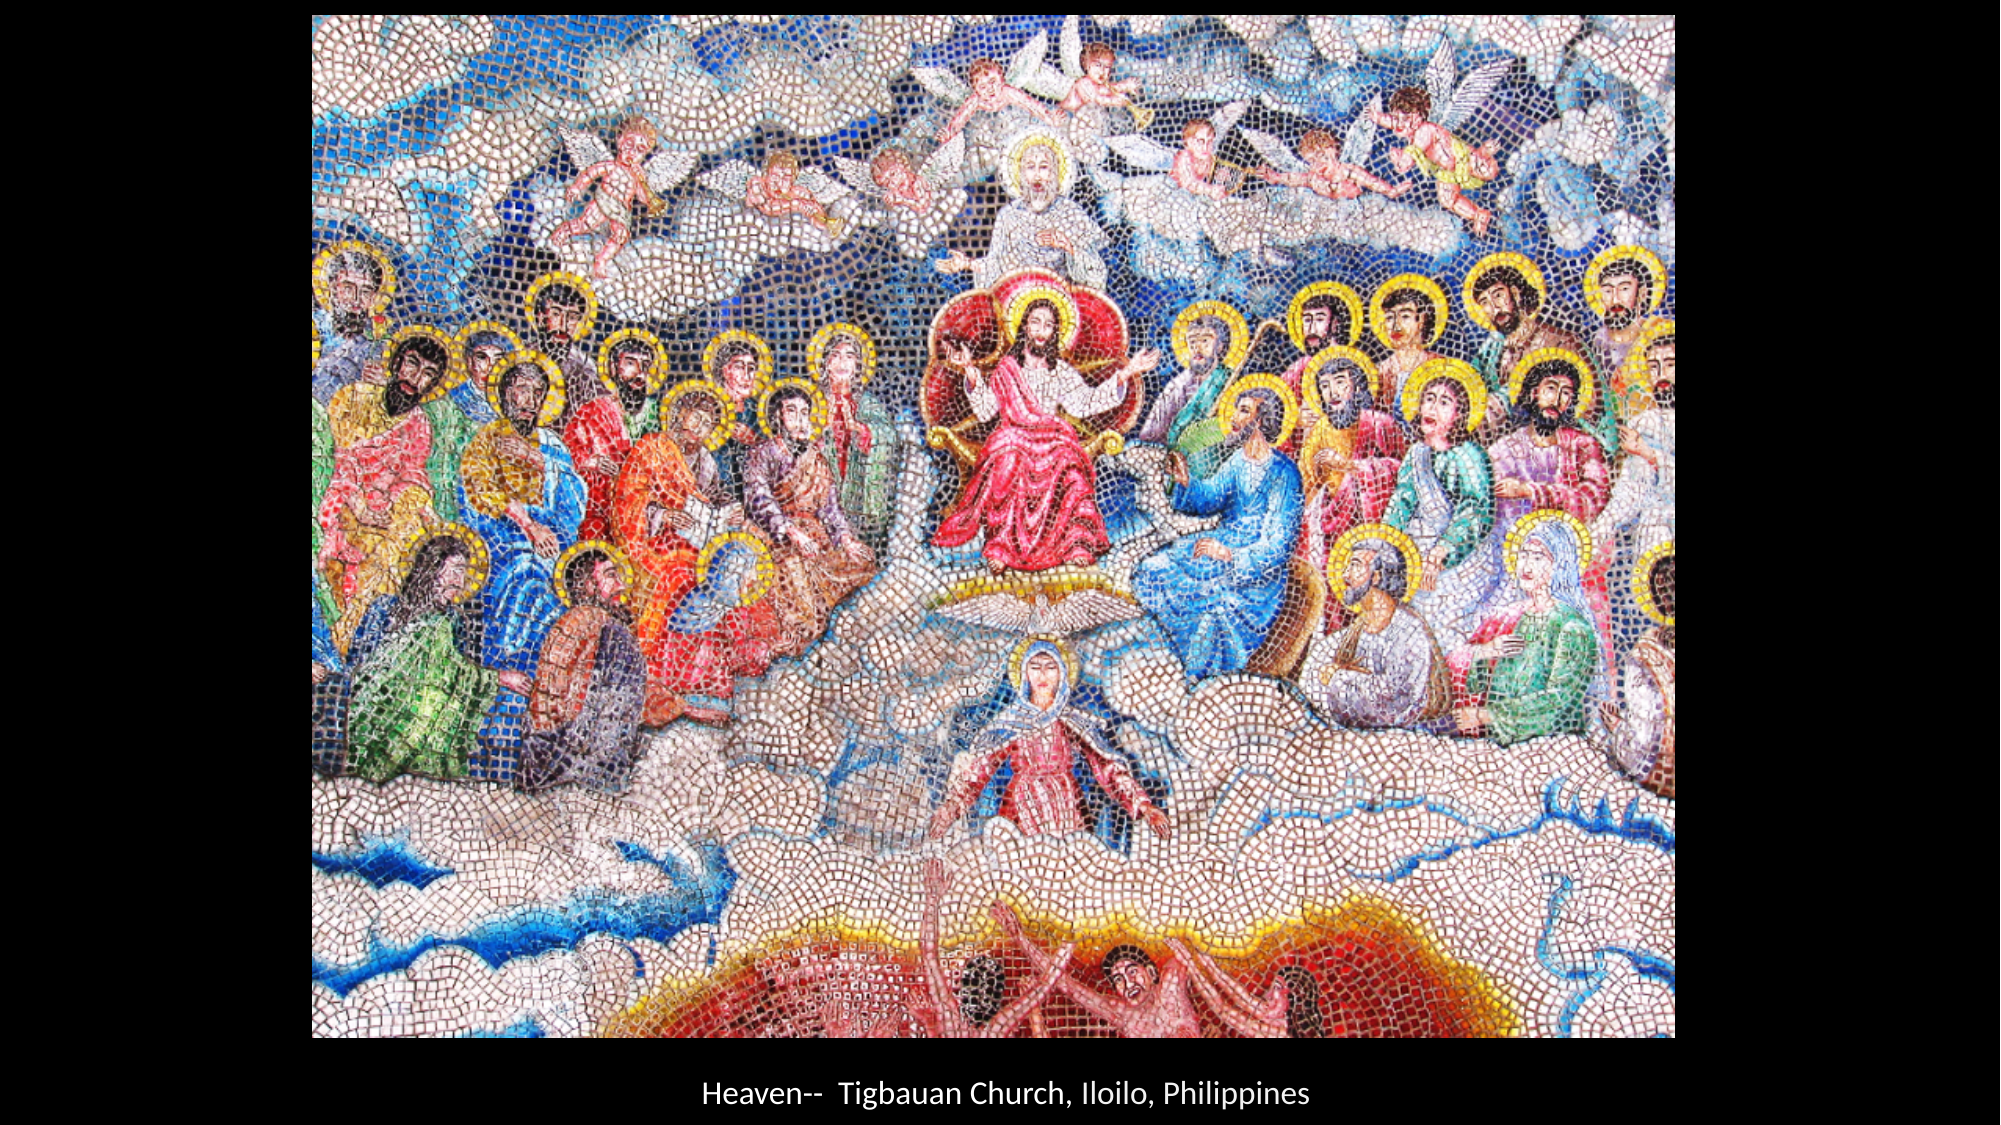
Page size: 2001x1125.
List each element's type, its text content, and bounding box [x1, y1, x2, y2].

picture [312, 15, 1676, 1038]
text_box Heaven-- Tigbauan Church, Iloilo, Philippines [287, 1064, 1725, 1119]
